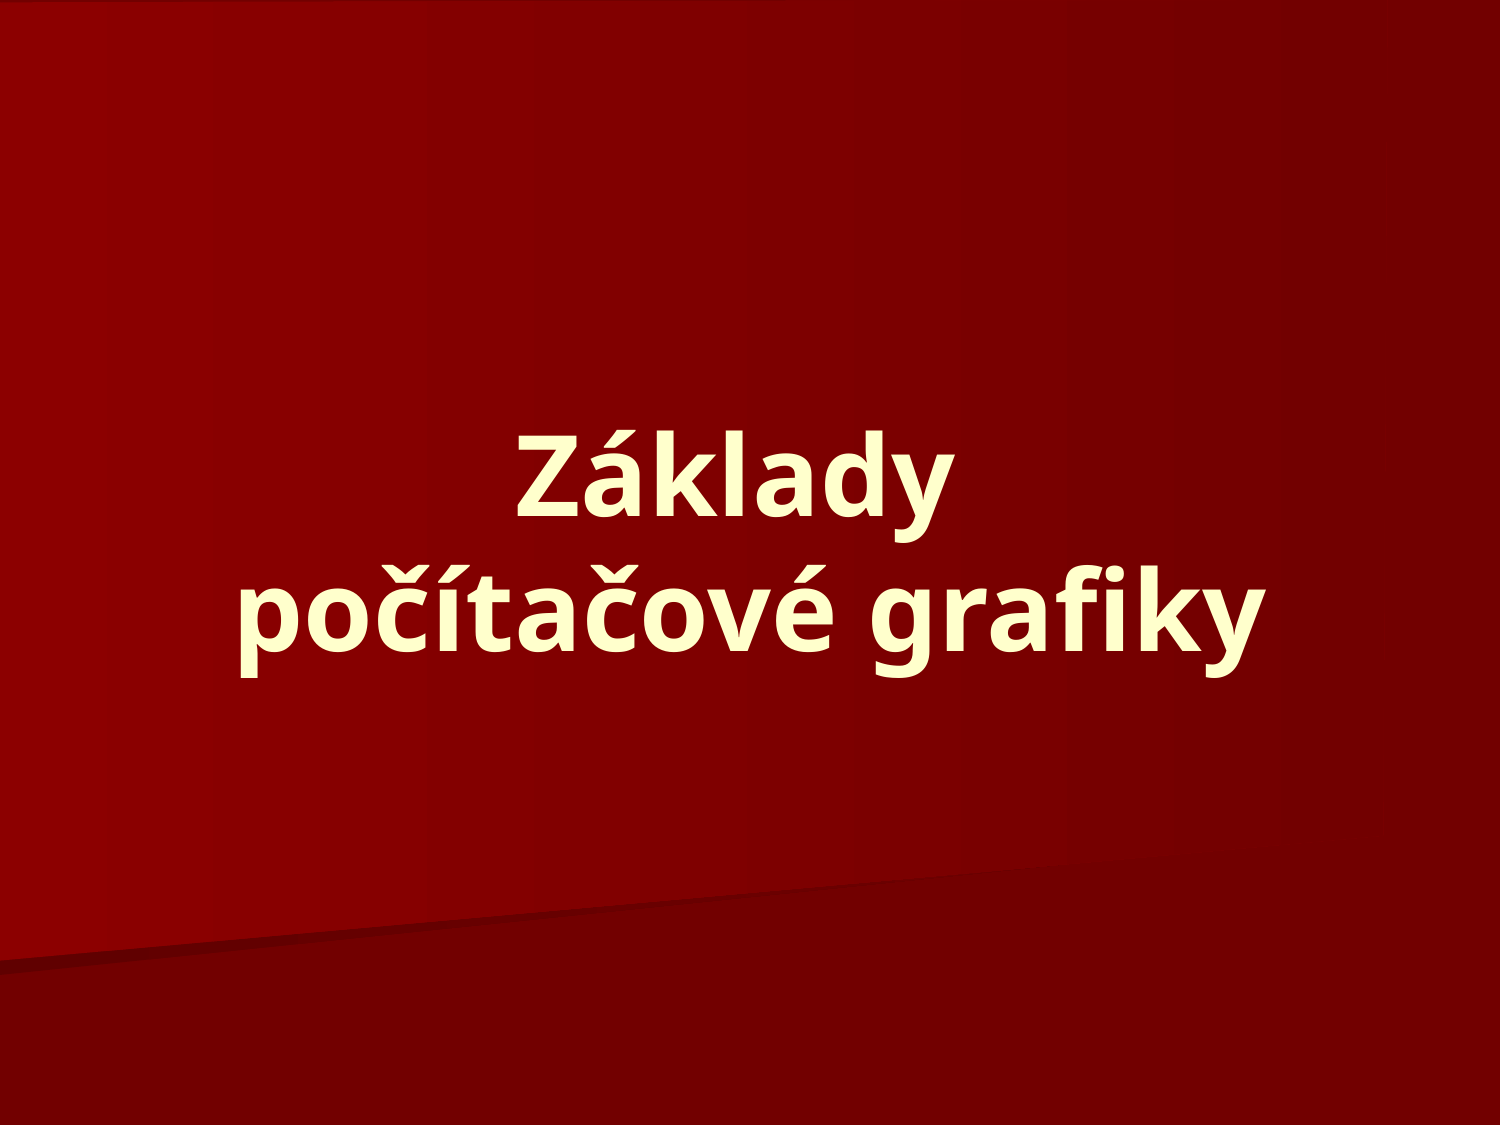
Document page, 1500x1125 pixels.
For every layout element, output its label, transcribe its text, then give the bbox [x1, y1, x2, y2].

title Základy počítačové grafiky [112, 397, 1388, 682]
